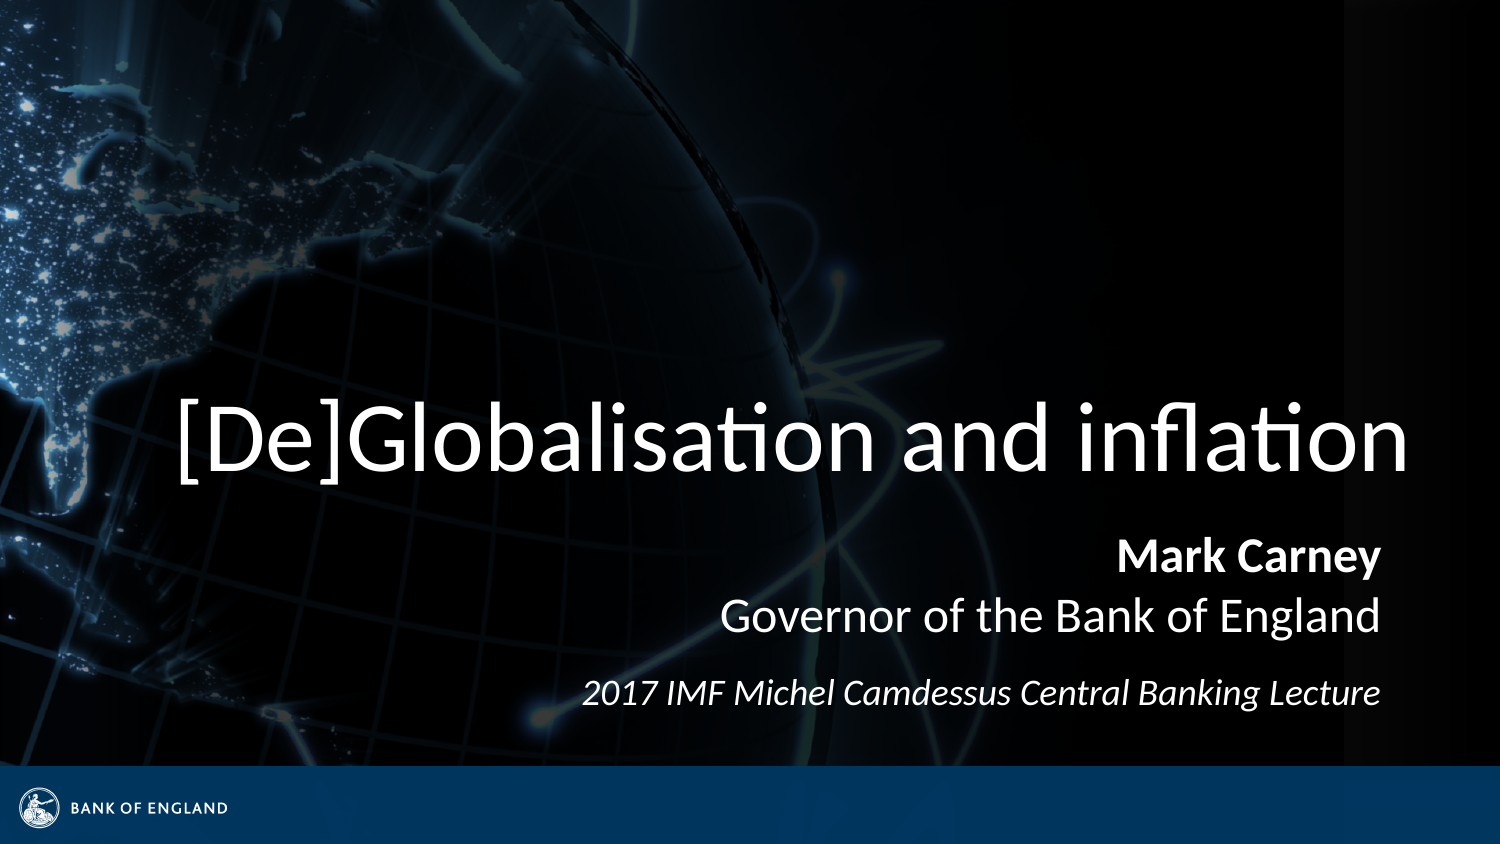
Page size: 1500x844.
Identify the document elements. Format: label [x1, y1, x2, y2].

text_box [0, 0, 1500, 765]
picture [0, 766, 1500, 844]
